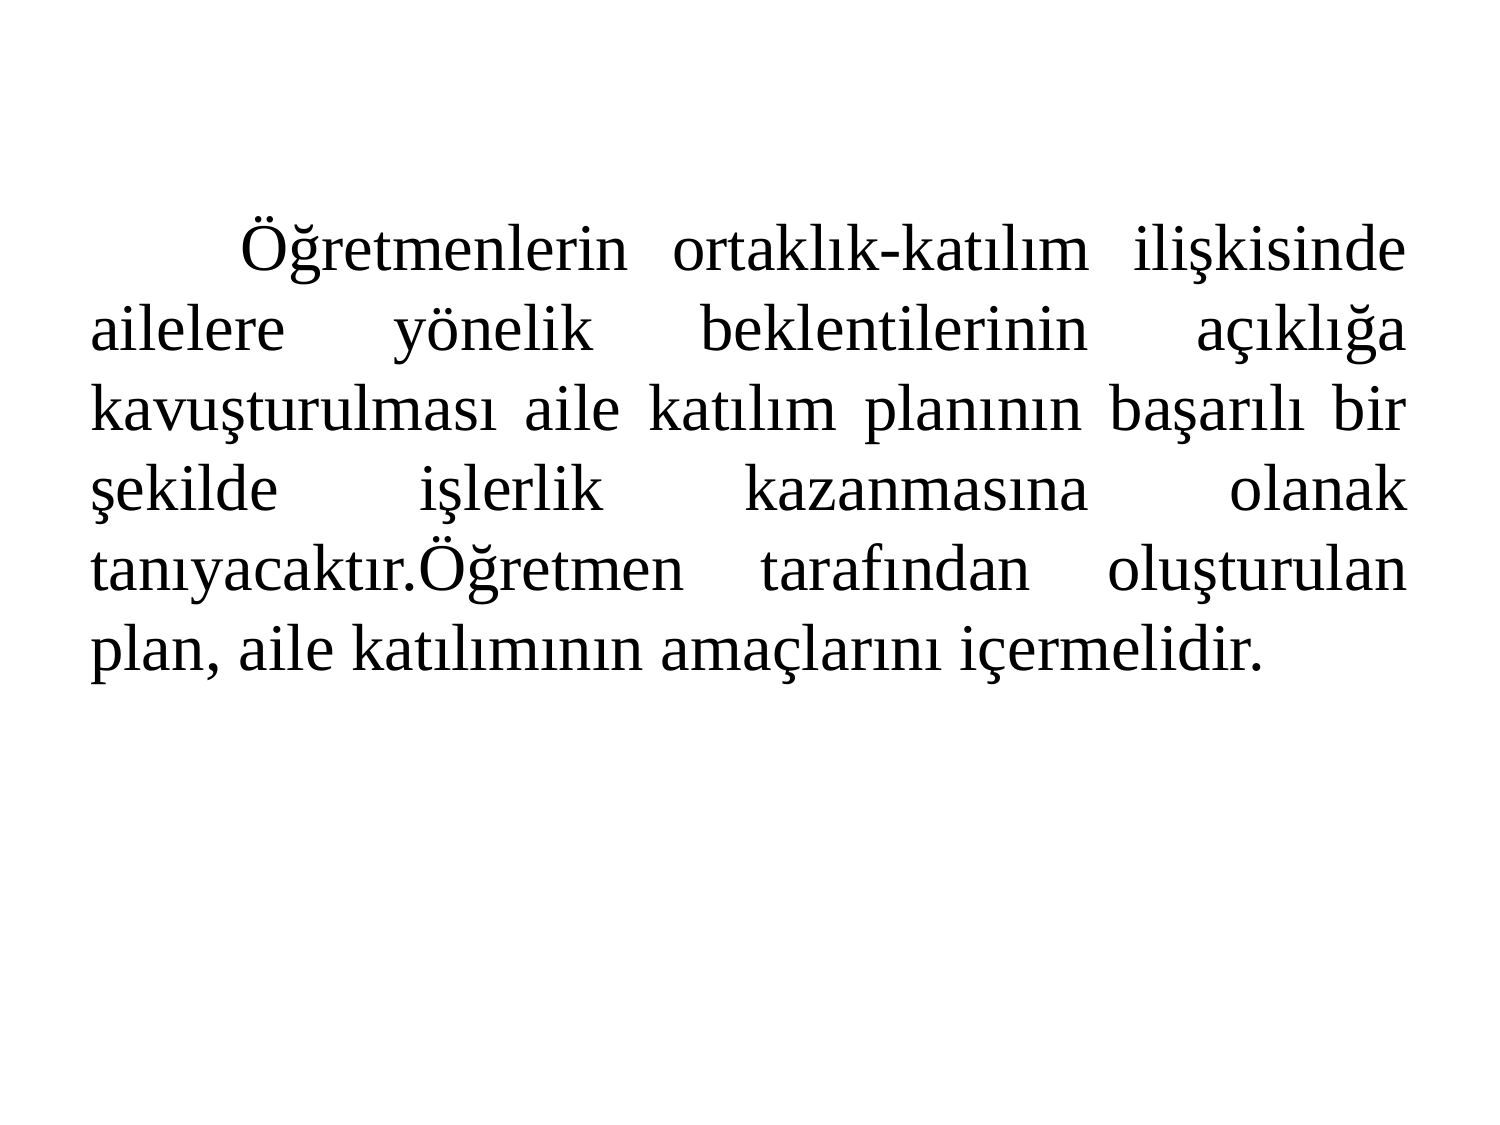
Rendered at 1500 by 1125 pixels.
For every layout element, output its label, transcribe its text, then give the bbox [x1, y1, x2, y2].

list Öğretmenlerin ortaklık-katılım ilişkisinde ailelere yönelik beklentilerinin açıklığa kavuşturulması aile katılım planının başarılı bir şekilde işlerlik kazanmasına olanak tanıyacaktır.Öğretmen tarafından oluşturulan plan, aile katılımının amaçlarını içermelidir. [75, 196, 1425, 1005]
